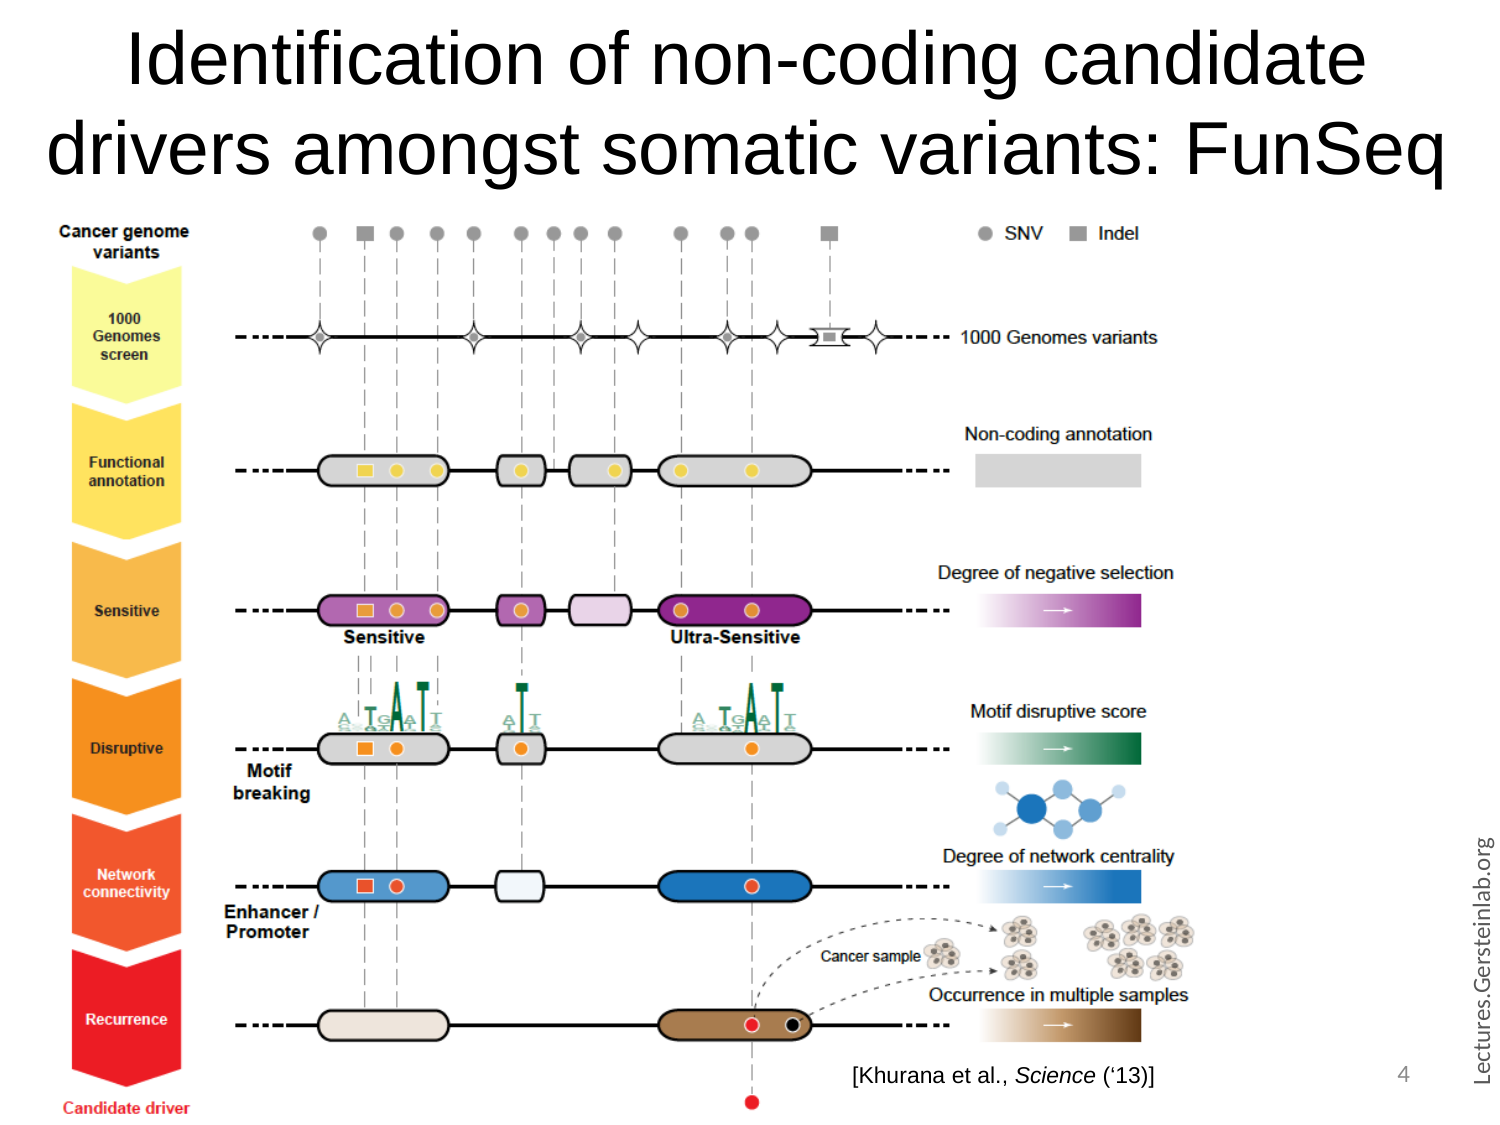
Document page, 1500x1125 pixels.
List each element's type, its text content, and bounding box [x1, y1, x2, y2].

slide_number 4 [1234, 1042, 1425, 1103]
picture [30, 204, 1229, 1125]
title Identification of non-coding candidate drivers amongst somatic variants: FunSeq [13, 6, 1481, 194]
